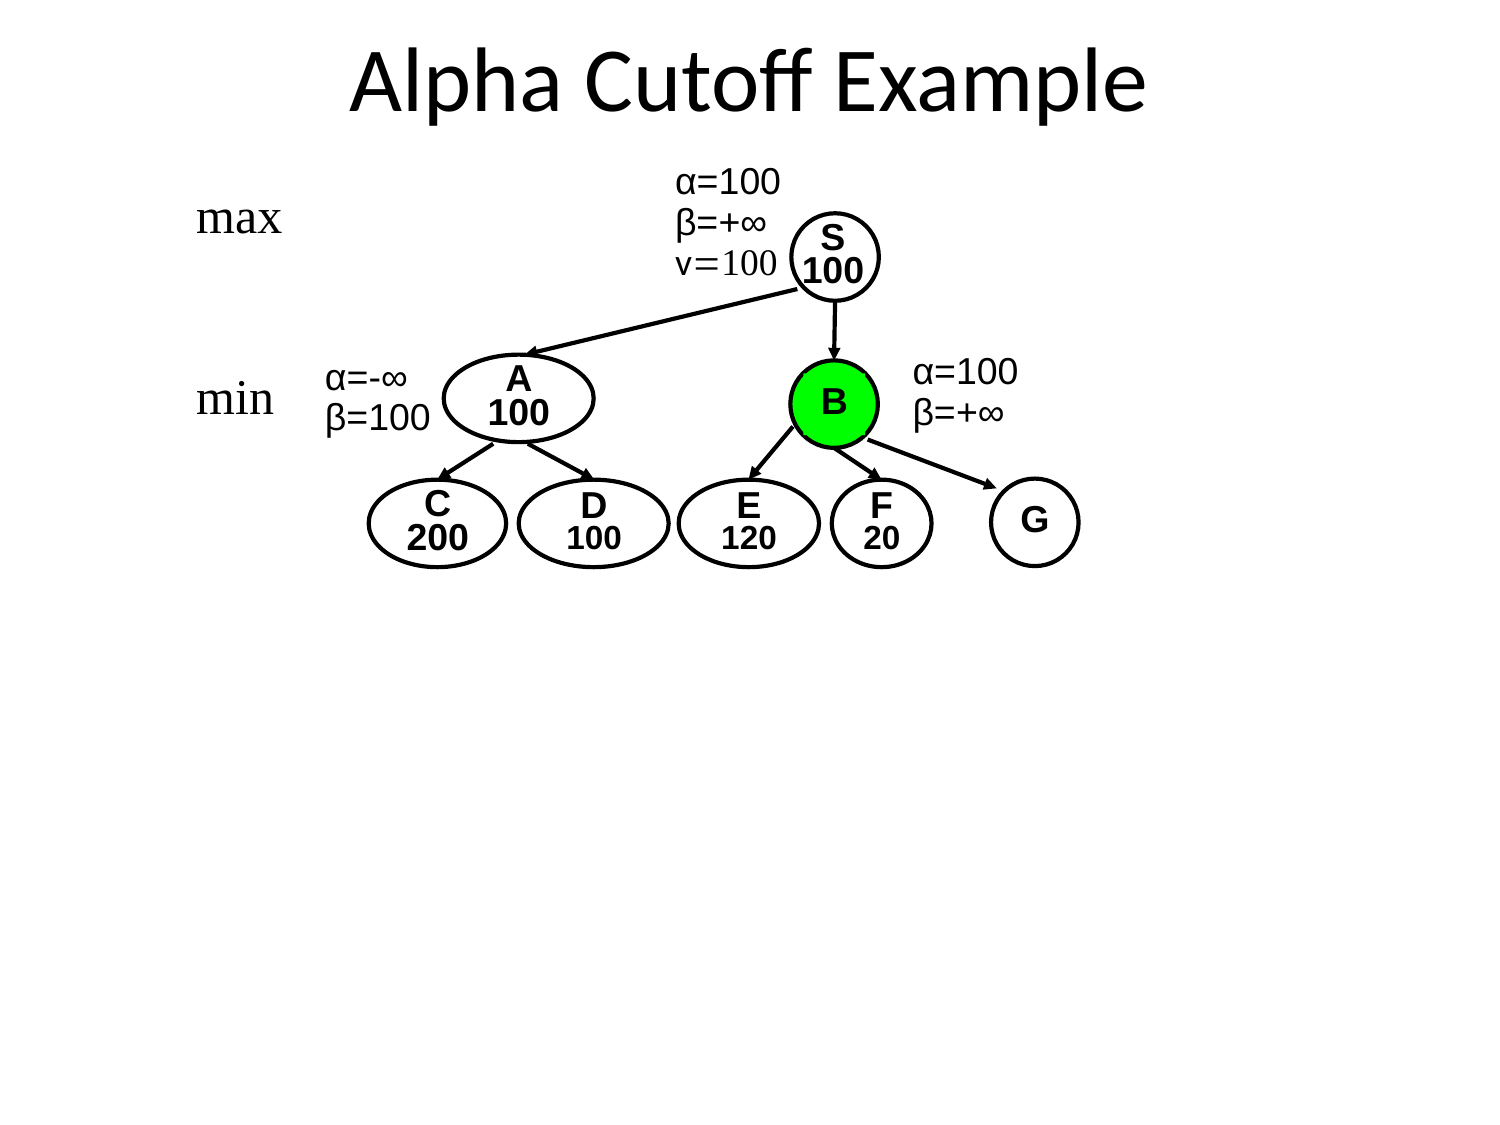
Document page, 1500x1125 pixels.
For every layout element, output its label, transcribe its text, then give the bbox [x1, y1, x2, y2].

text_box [990, 478, 1079, 567]
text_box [790, 360, 878, 448]
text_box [524, 288, 798, 355]
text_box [867, 439, 997, 489]
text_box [437, 443, 494, 478]
title Alpha Cutoff Example [112, 32, 1388, 118]
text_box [527, 443, 595, 478]
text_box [443, 354, 594, 443]
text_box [748, 426, 794, 478]
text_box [678, 479, 819, 568]
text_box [518, 479, 669, 568]
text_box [831, 479, 932, 568]
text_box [368, 479, 507, 568]
text_box max min [181, 181, 298, 553]
text_box α=-∞ β=100 [249, 357, 439, 439]
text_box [770, 212, 896, 301]
text_box α=100 β=+∞ v=100 [599, 162, 808, 287]
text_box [833, 447, 862, 478]
text_box α=100 β=+∞ [840, 352, 1030, 433]
